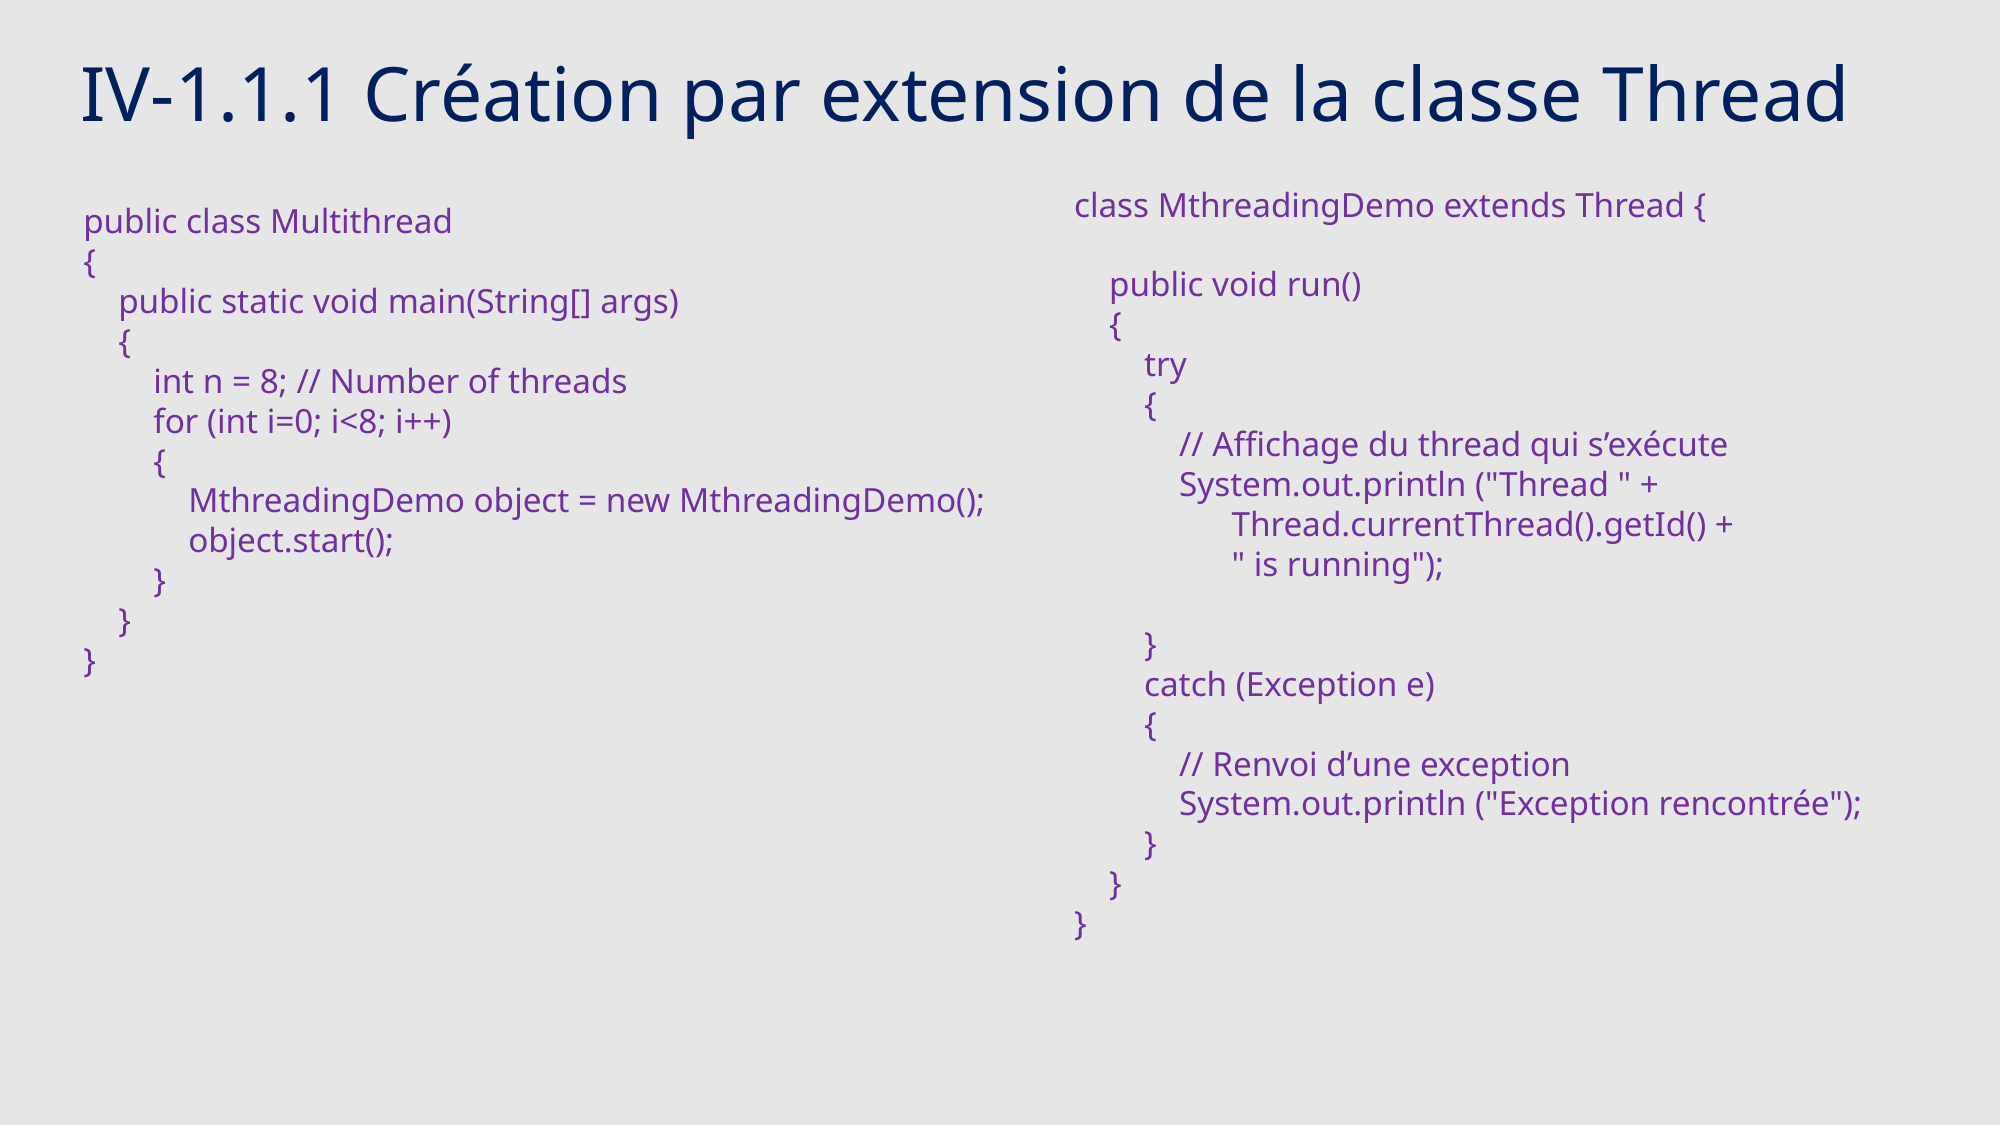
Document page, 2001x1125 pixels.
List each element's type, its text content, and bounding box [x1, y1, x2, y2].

text_box public class Multithread { public static void main(String[] args) { int n = 8; // Number of threads for (int i=0; i<8; i++) { MthreadingDemo object = new MthreadingDemo(); object.start(); } } } [68, 192, 1011, 727]
list class MthreadingDemo extends Thread { public void run() { try { // Affichage du thread qui s’exécute System.out.println ("Thread " + Thread.currentThread().getId() + " is running"); } catch (Exception e) { // Renvoi d’une exception System.out.println ("Exception rencontrée"); } } } [1059, 176, 1921, 990]
title IV-1.1.1 Création par extension de la classe Thread [65, 38, 1941, 145]
